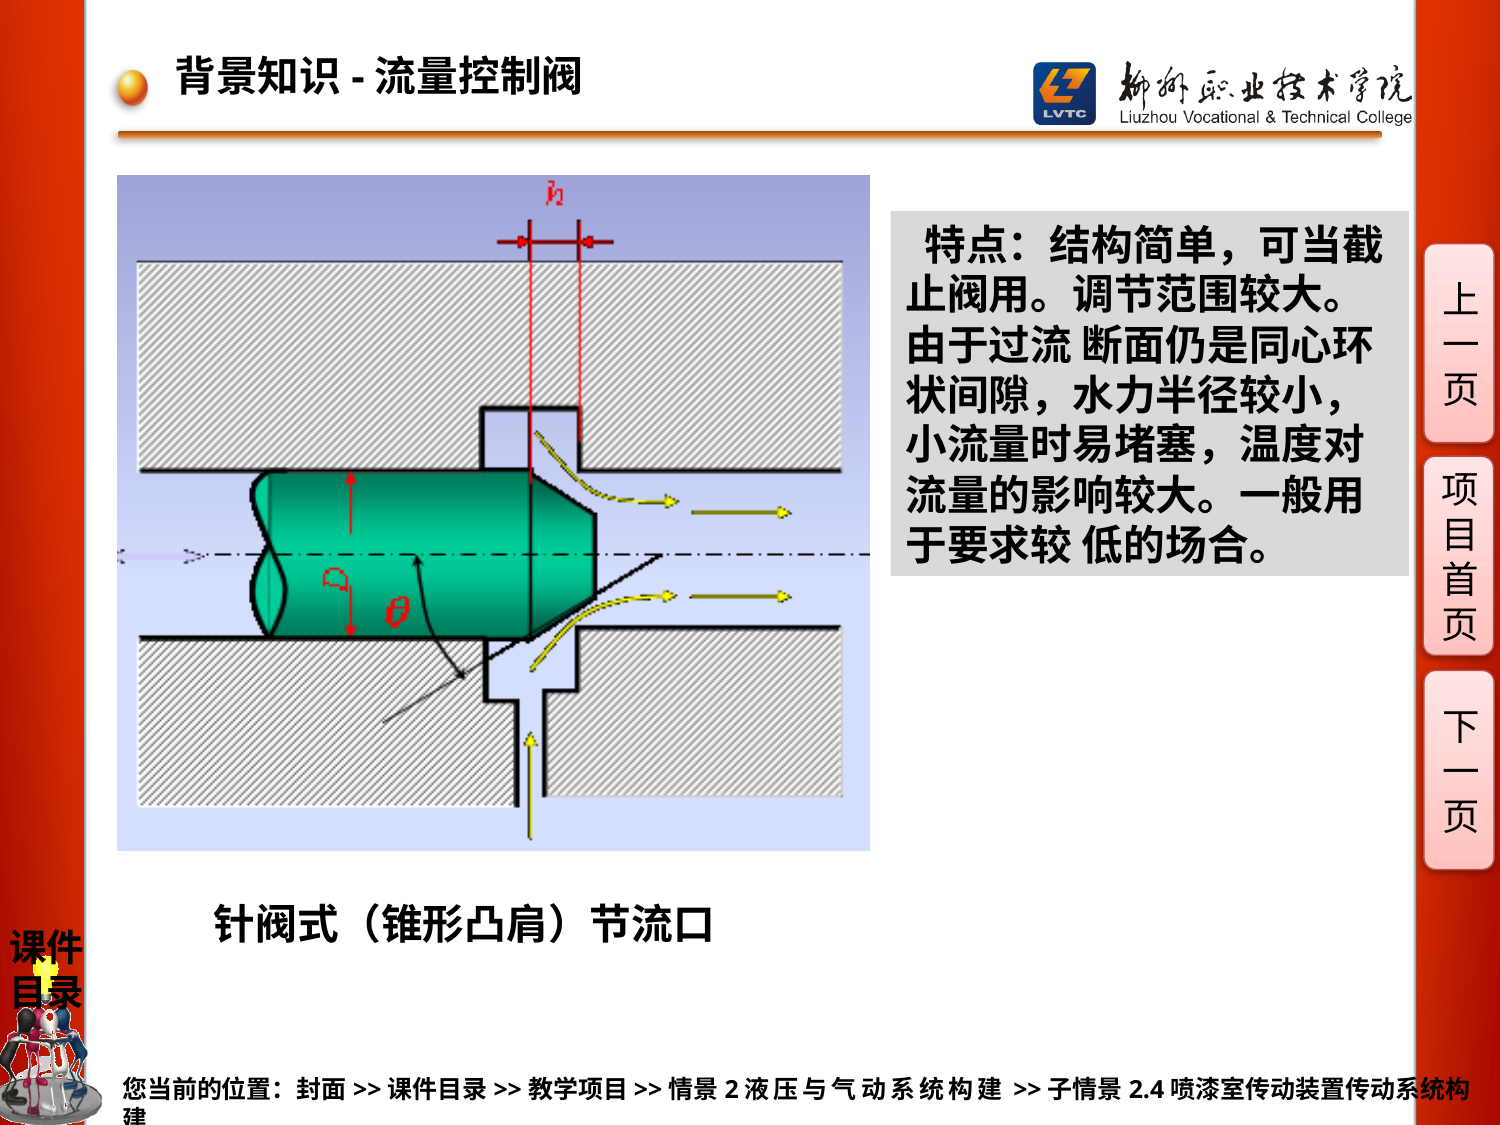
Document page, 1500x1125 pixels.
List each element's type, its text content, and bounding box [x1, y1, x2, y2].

text_box 针阀式（锥形凸肩）节流口 [199, 890, 770, 956]
picture [0, 0, 134, 1125]
picture [118, 70, 148, 106]
picture [1033, 0, 1500, 1125]
text_box 背景知识-流量控制阀 [159, 42, 612, 108]
text_box 特点：结构简单，可当截止阀用。调节范围较大。由于过流 断面仍是同心环状间隙，水力半径较小，小流量时易堵塞，温度对流量的影响较大。一般用于要求较 低的场合。 [890, 210, 1409, 576]
picture [116, 175, 870, 851]
